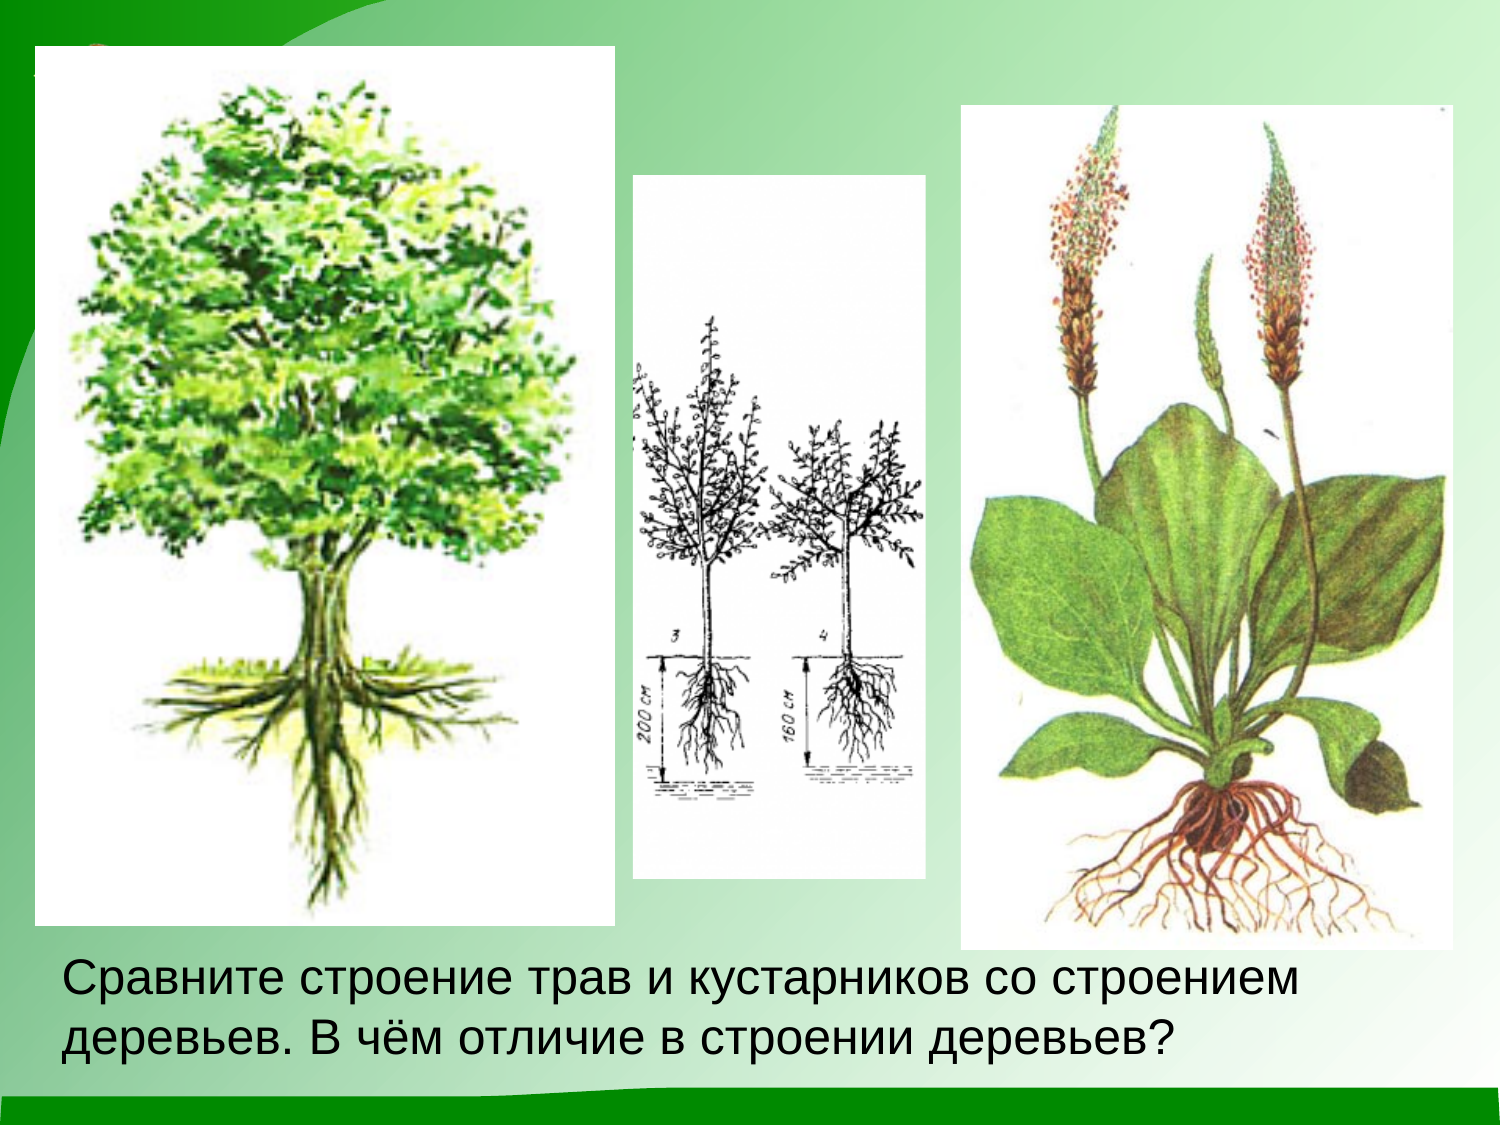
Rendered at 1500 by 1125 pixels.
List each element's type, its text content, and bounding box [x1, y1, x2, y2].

picture [960, 105, 1454, 950]
picture [632, 175, 927, 880]
text_box Сравните строение трав и кустарников со строением деревьев. В чём отличие в строении деревьев? [46, 937, 1454, 1073]
picture [24, 37, 615, 927]
